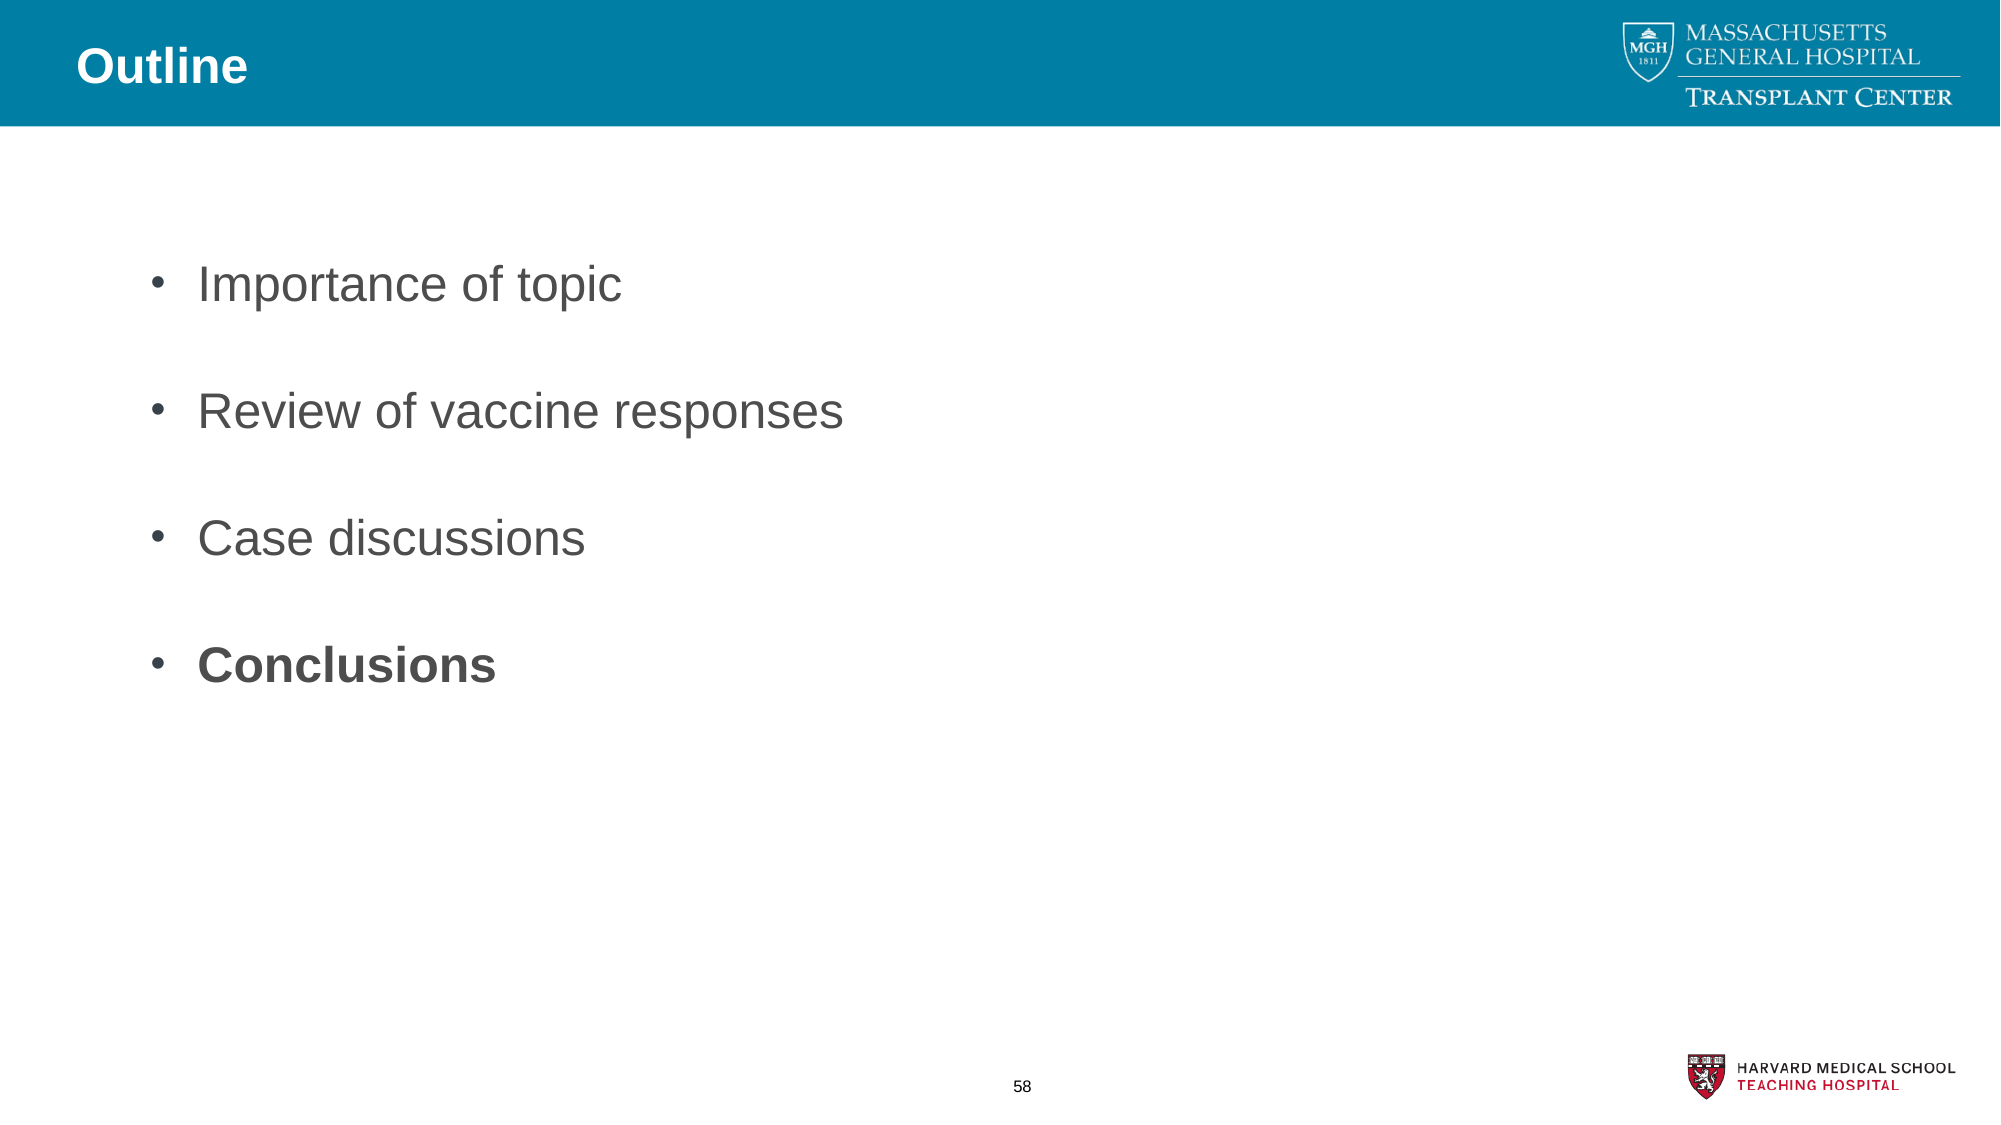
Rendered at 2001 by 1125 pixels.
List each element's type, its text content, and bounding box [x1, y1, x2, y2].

title Outline [61, 0, 1428, 127]
list Importance of topic Review of vaccine responses Case discussions Conclusions [135, 214, 1862, 979]
